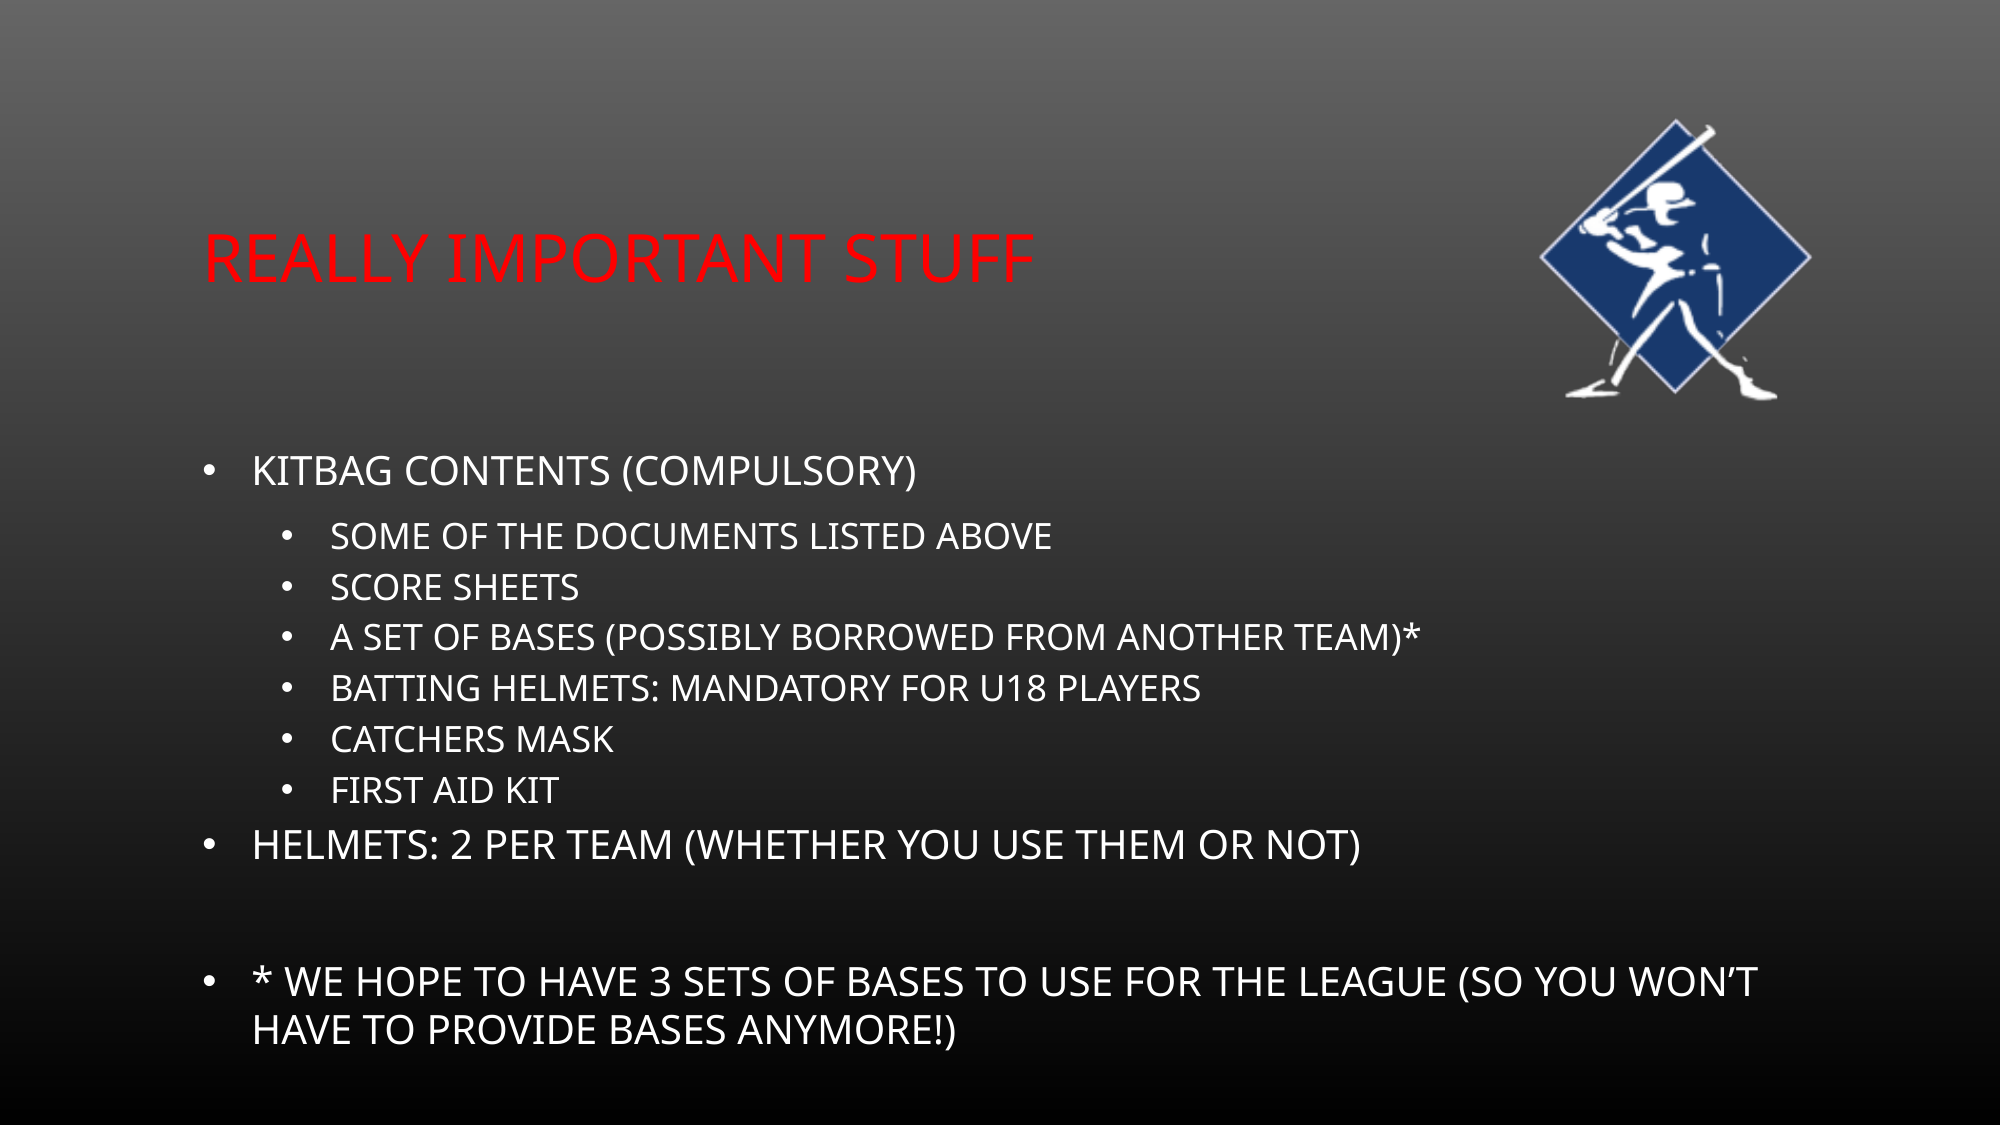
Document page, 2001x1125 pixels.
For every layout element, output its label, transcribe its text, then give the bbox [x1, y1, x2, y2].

list Kitbag contents (compulsory) Some of the documents listed above Score sheets A set of bases (possibly borrowed from another team)* Batting helmets: mandatory for U18 players Catchers mask First aid kit Helmets: 2 per team (whether you use them or not) * We hope to have 3 sets of bases to use for the league (so you won’t have to provide bases anymore!) [187, 437, 1813, 1063]
title Really important stuff [187, 99, 1813, 413]
picture [1517, 112, 1833, 428]
